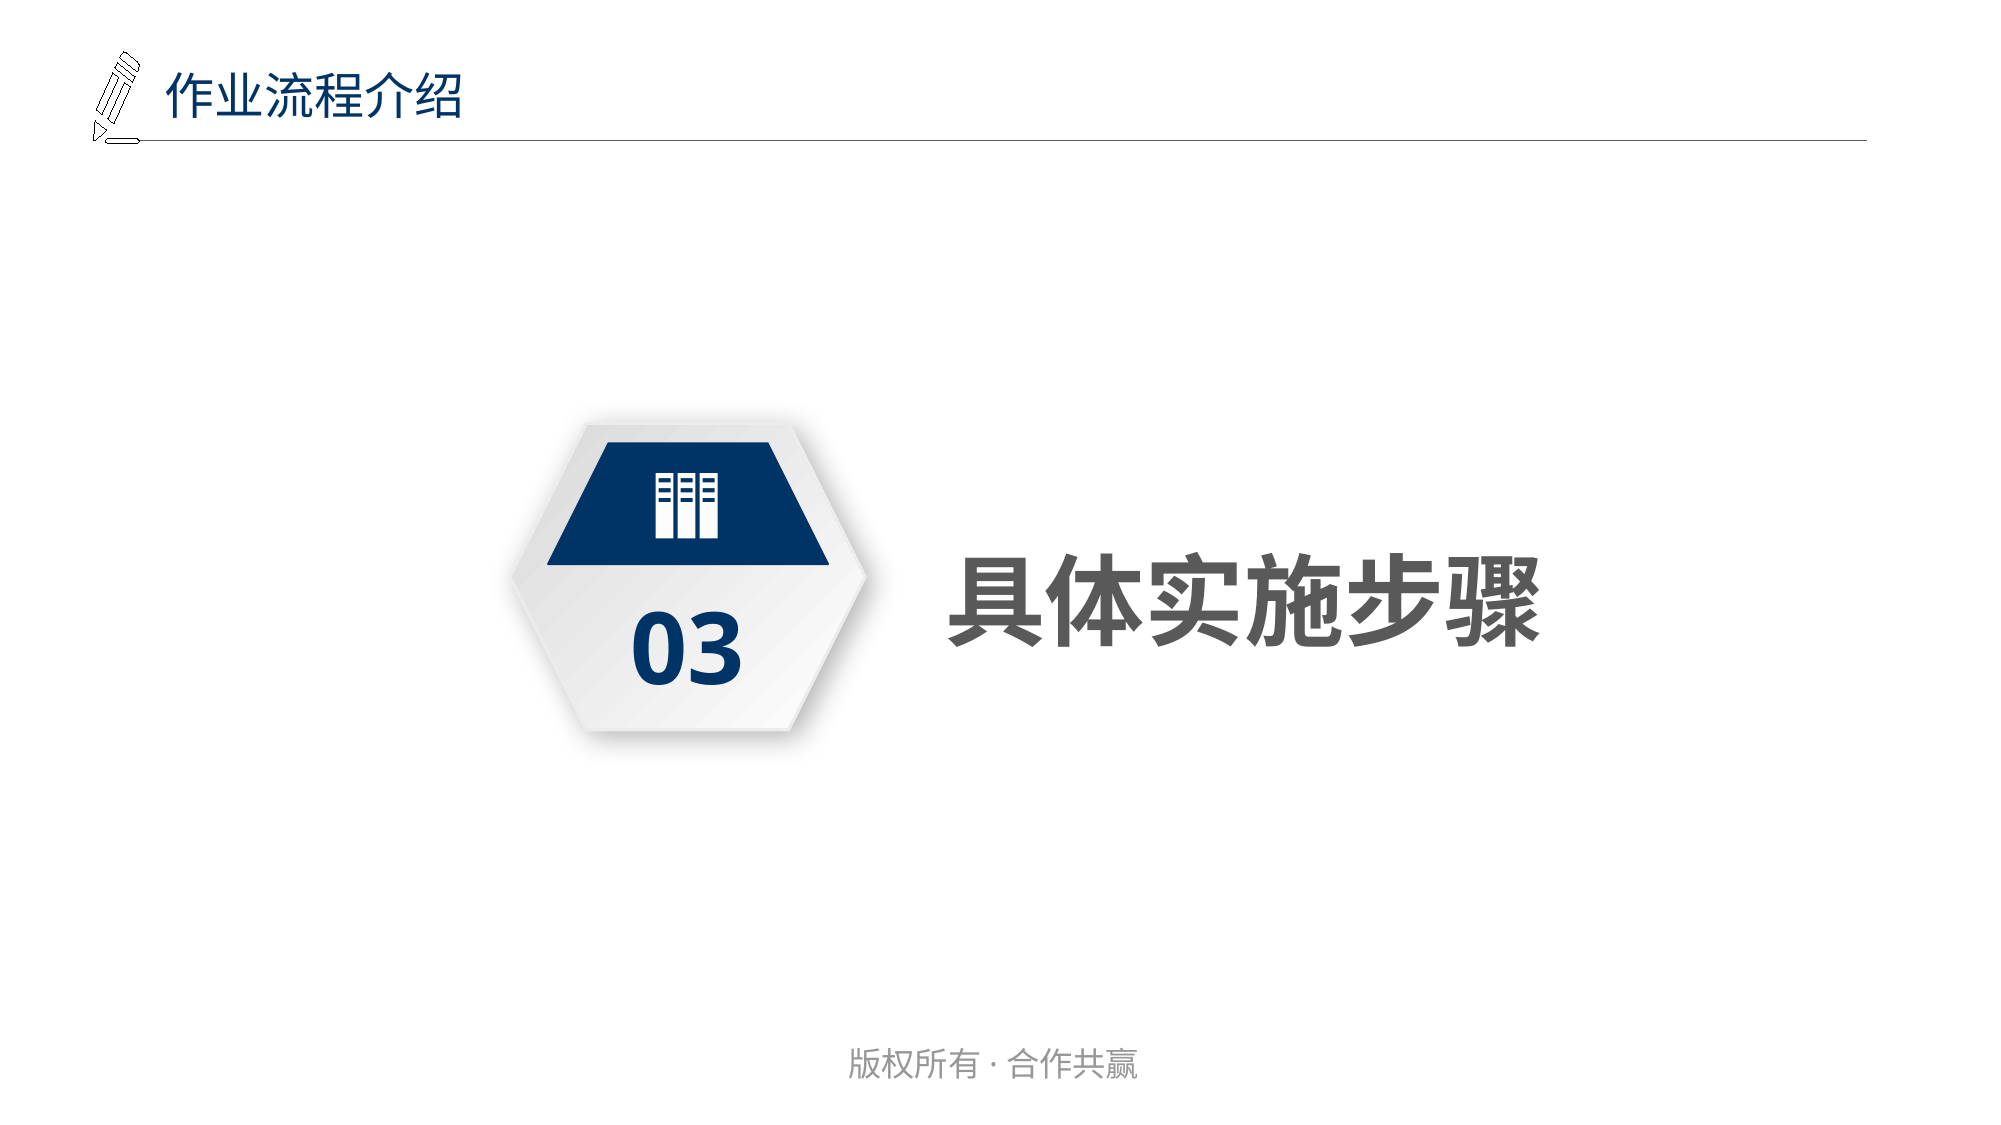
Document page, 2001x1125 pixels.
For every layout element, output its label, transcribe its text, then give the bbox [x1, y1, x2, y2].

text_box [509, 423, 866, 730]
text_box 具体实施步骤 [937, 499, 1647, 667]
text_box 作业流程介绍 [157, 57, 1240, 133]
